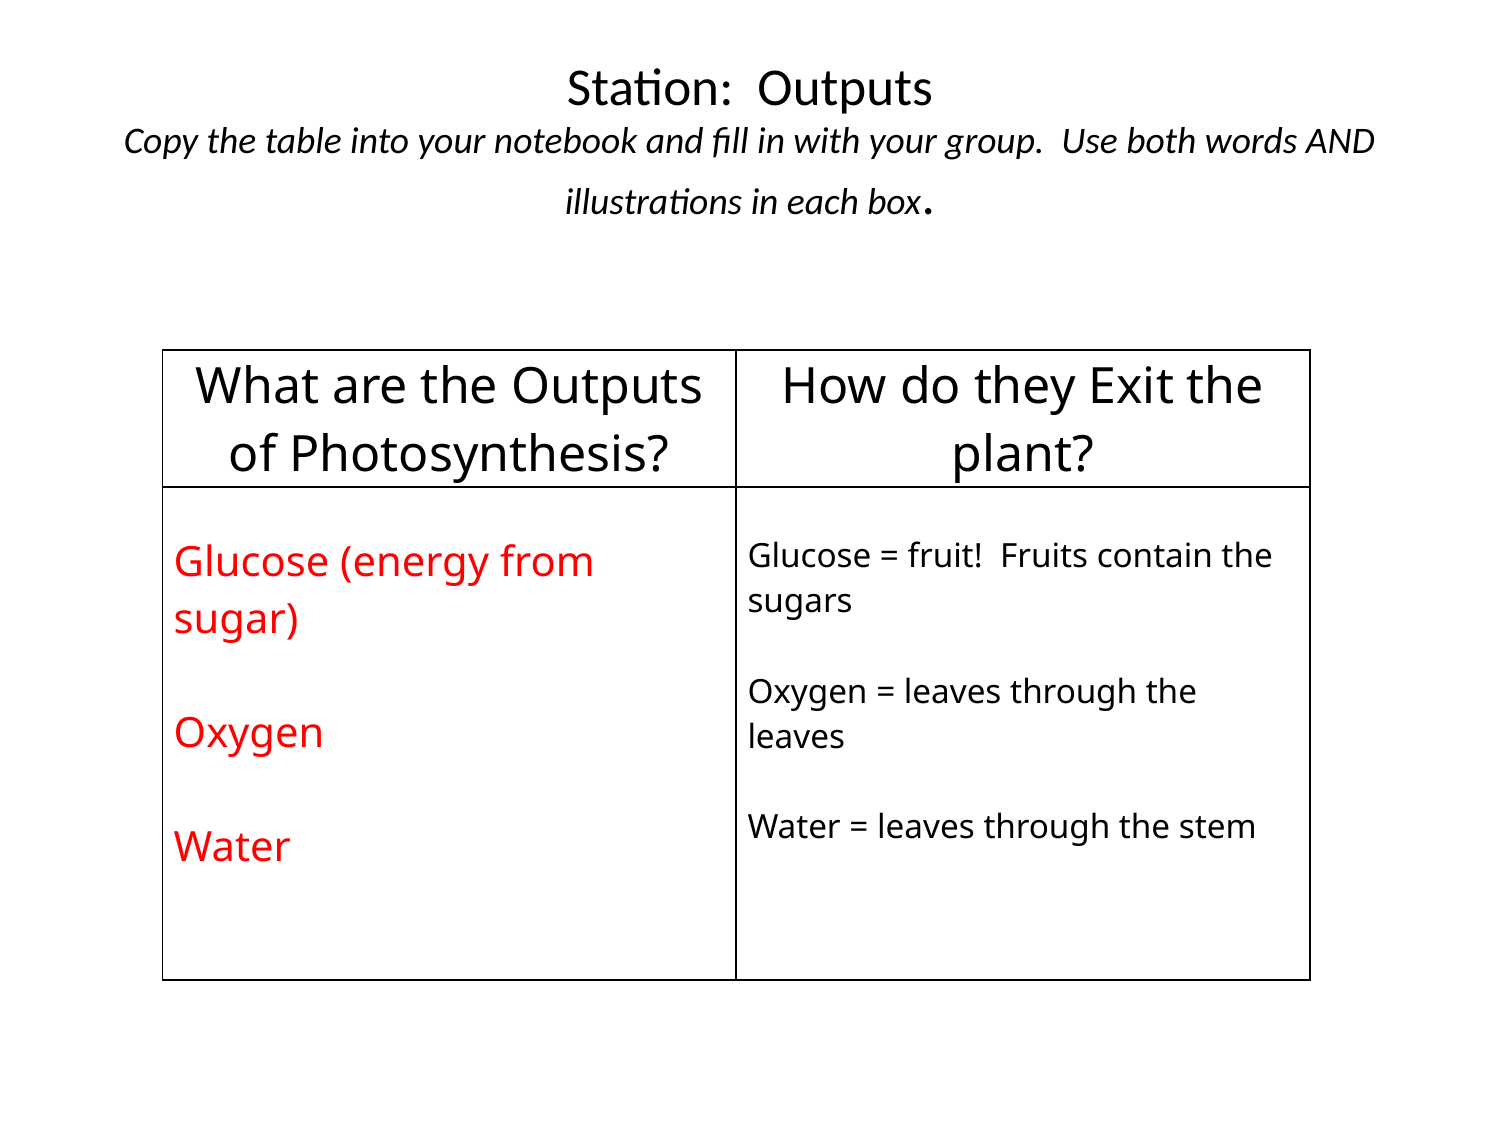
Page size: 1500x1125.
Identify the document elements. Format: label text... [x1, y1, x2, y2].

table_cell Glucose = fruit! Fruits contain the sugars Oxygen = leaves through the leaves Water = leaves through the stem [737, 488, 1309, 979]
title Station: Outputs Copy the table into your notebook and fill in with your group. Use both words AND illustrations in each box. [75, 45, 1425, 233]
table_header How do they Exit the plant? [737, 351, 1309, 486]
table_cell Glucose (energy from sugar) Oxygen Water [163, 488, 735, 979]
table_header What are the Outputs of Photosynthesis? [163, 351, 735, 486]
